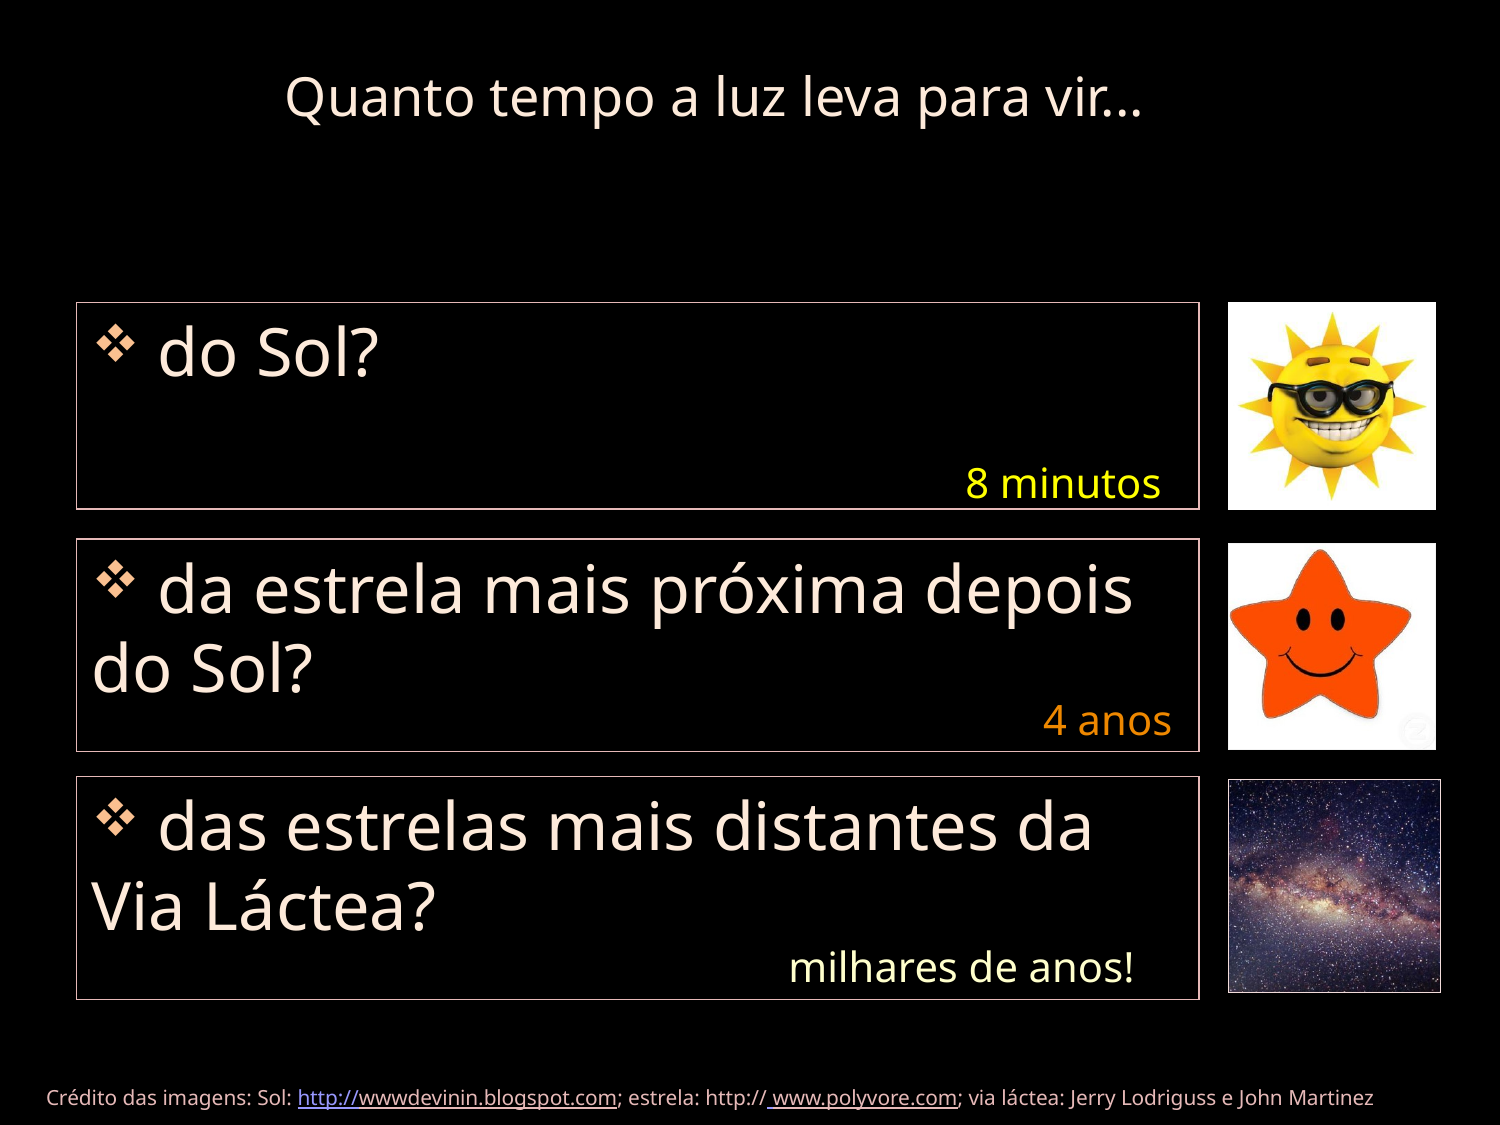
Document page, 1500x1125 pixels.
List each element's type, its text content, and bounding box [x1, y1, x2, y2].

picture [1228, 302, 1436, 510]
picture [1228, 542, 1436, 751]
text_box das estrelas mais distantes da Via Láctea? [76, 776, 1199, 1000]
text_box 8 minutos [950, 449, 1199, 515]
text_box Crédito das imagens: Sol: http://wwwdevinin.blogspot.com; estrela: http:// www.polyvore.com; via láctea: Jerry Lodriguss e John Martinez [31, 1077, 1389, 1121]
text_box milhares de anos! [773, 933, 1199, 999]
picture [1228, 779, 1441, 993]
subtitle Quanto tempo a luz leva para vir... [194, 54, 1235, 172]
text_box 4 anos [868, 685, 1188, 751]
text_box da estrela mais próxima depois do Sol? [76, 538, 1199, 752]
text_box do Sol? [76, 302, 1199, 510]
